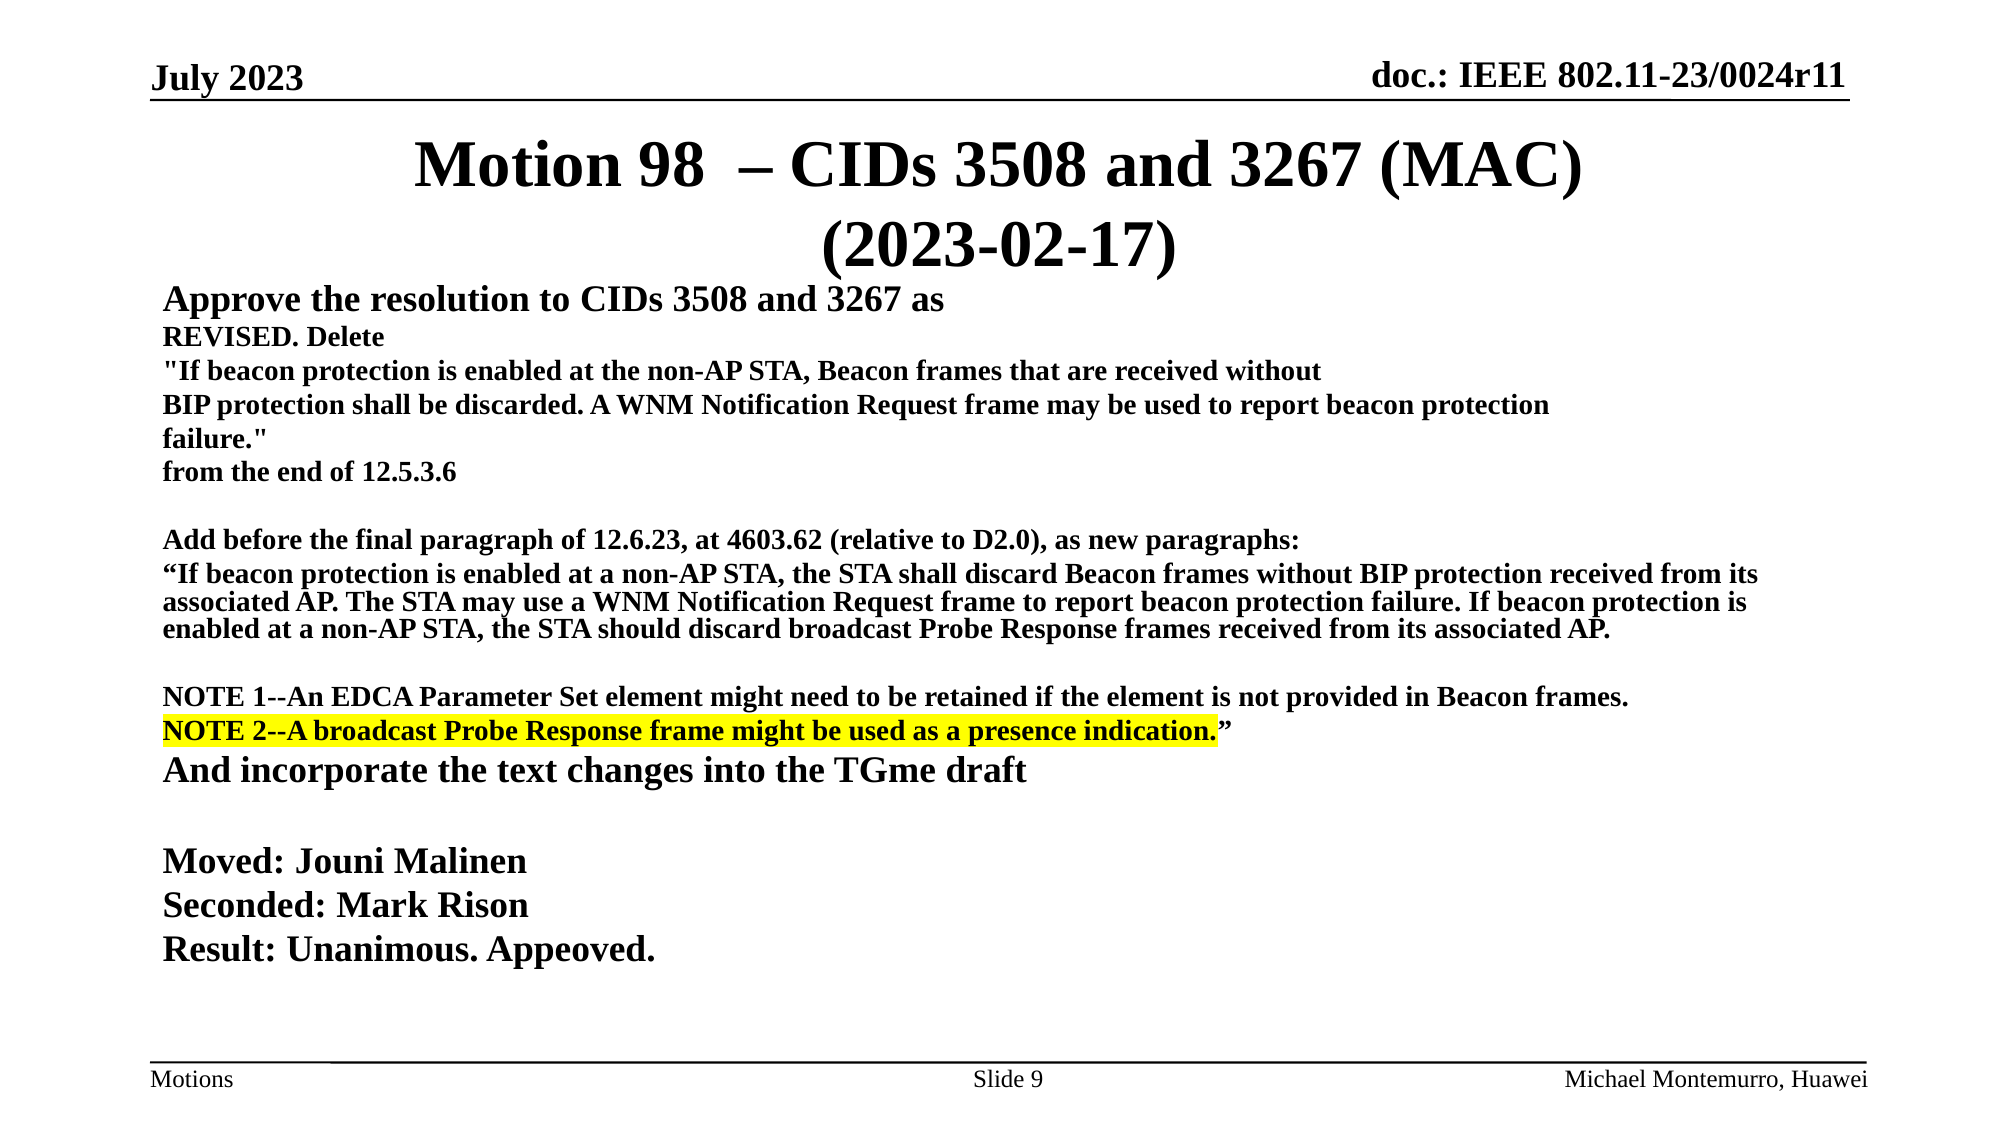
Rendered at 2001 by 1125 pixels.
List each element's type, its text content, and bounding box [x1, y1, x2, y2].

title Motion 98 – CIDs 3508 and 3267 (MAC) (2023-02-17) [150, 112, 1850, 288]
slide_number Slide 9 [964, 1061, 1053, 1125]
footer Michael Montemurro, Huawei [1266, 1061, 1869, 1093]
list Approve the resolution to CIDs 3508 and 3267 as REVISED. Delete "If beacon protection is enabled at the non-AP STA, Beacon frames that are received without BIP protection shall be discarded. A WNM Notification Request frame may be used to report beacon protection failure." from the end of 12.5.3.6 Add before the final paragraph of 12.6.23, at 4603.62 (relative to D2.0), as new paragraphs: “If beacon protection is enabled at a non-AP STA, the STA shall discard Beacon frames without BIP protection received from its associated AP. The STA may use a WNM Notification Request frame to report beacon protection failure. If beacon protection is enabled at a non-AP STA, the STA should discard broadcast Probe Response frames received from its associated AP. NOTE 1--An EDCA Parameter Set element might need to be retained if the element is not provided in Beacon frames. NOTE 2--A broadcast Probe Response frame might be used as a presence indication.” And incorporate the text changes into the TGme draft Moved: Jouni Malinen Seconded: Mark Rison Result: Unanimous. Appeoved. [147, 275, 1848, 950]
